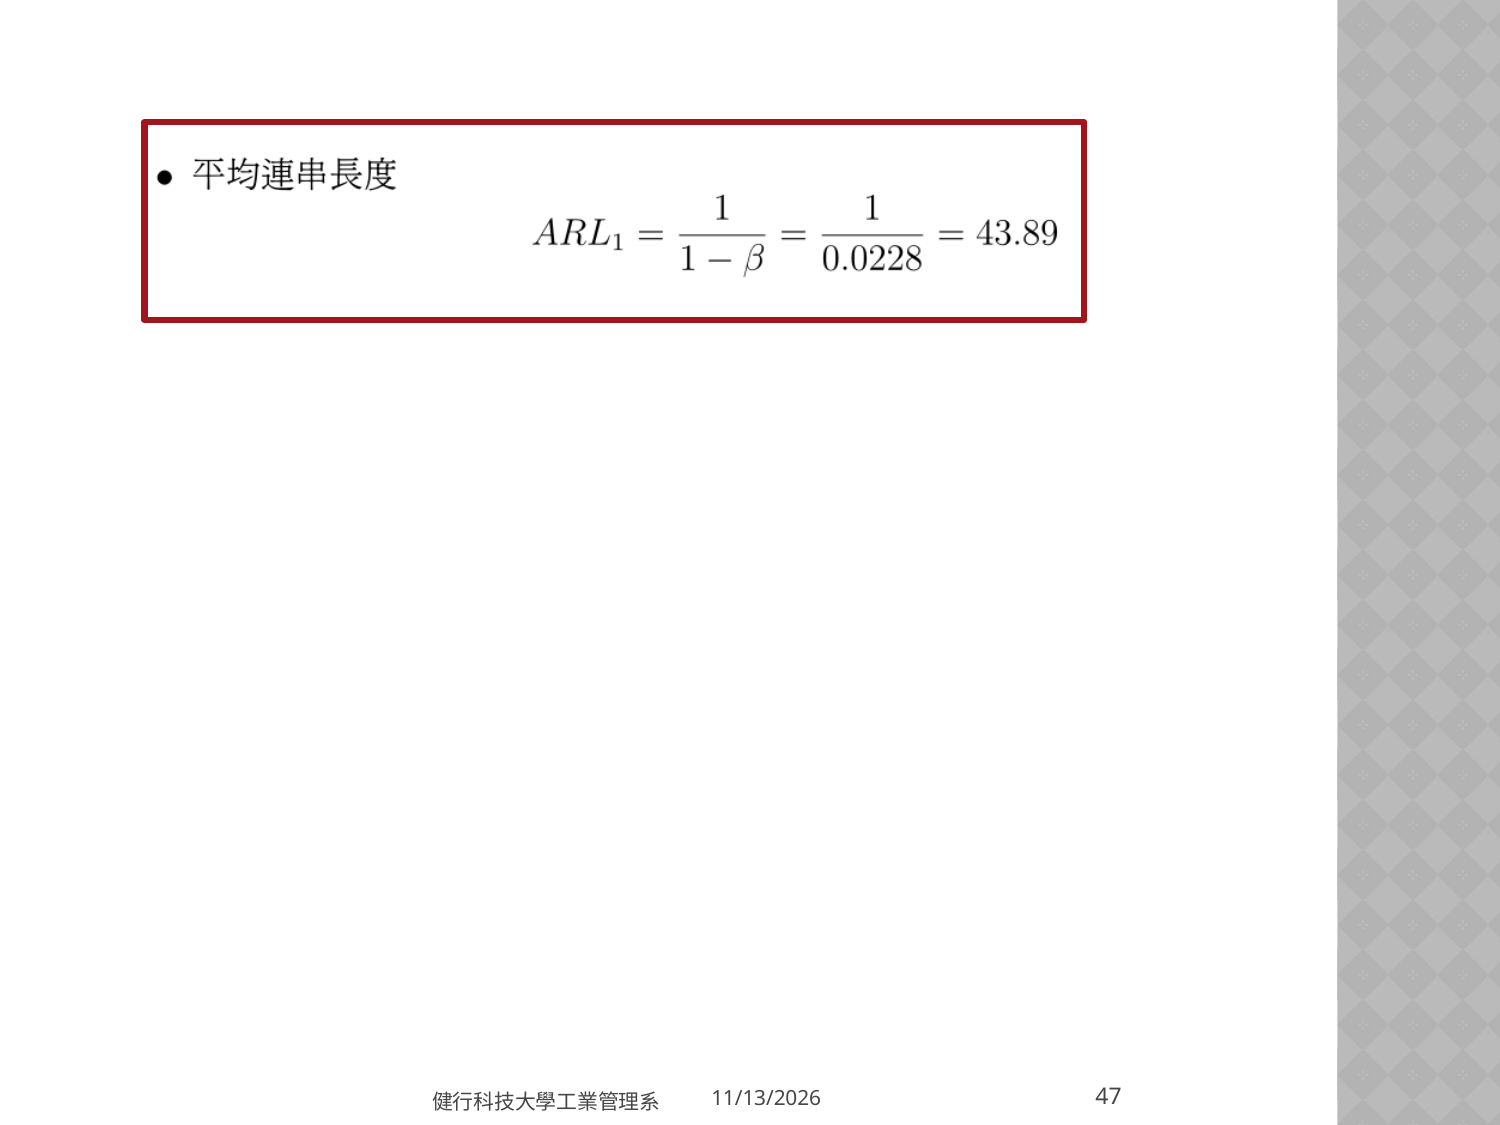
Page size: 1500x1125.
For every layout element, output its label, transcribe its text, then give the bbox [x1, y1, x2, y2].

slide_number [696, 1075, 1025, 1113]
footer 健行科技大學工業管理系 [75, 1075, 675, 1114]
picture [147, 124, 1082, 317]
slide_number 47 [1025, 1075, 1122, 1113]
